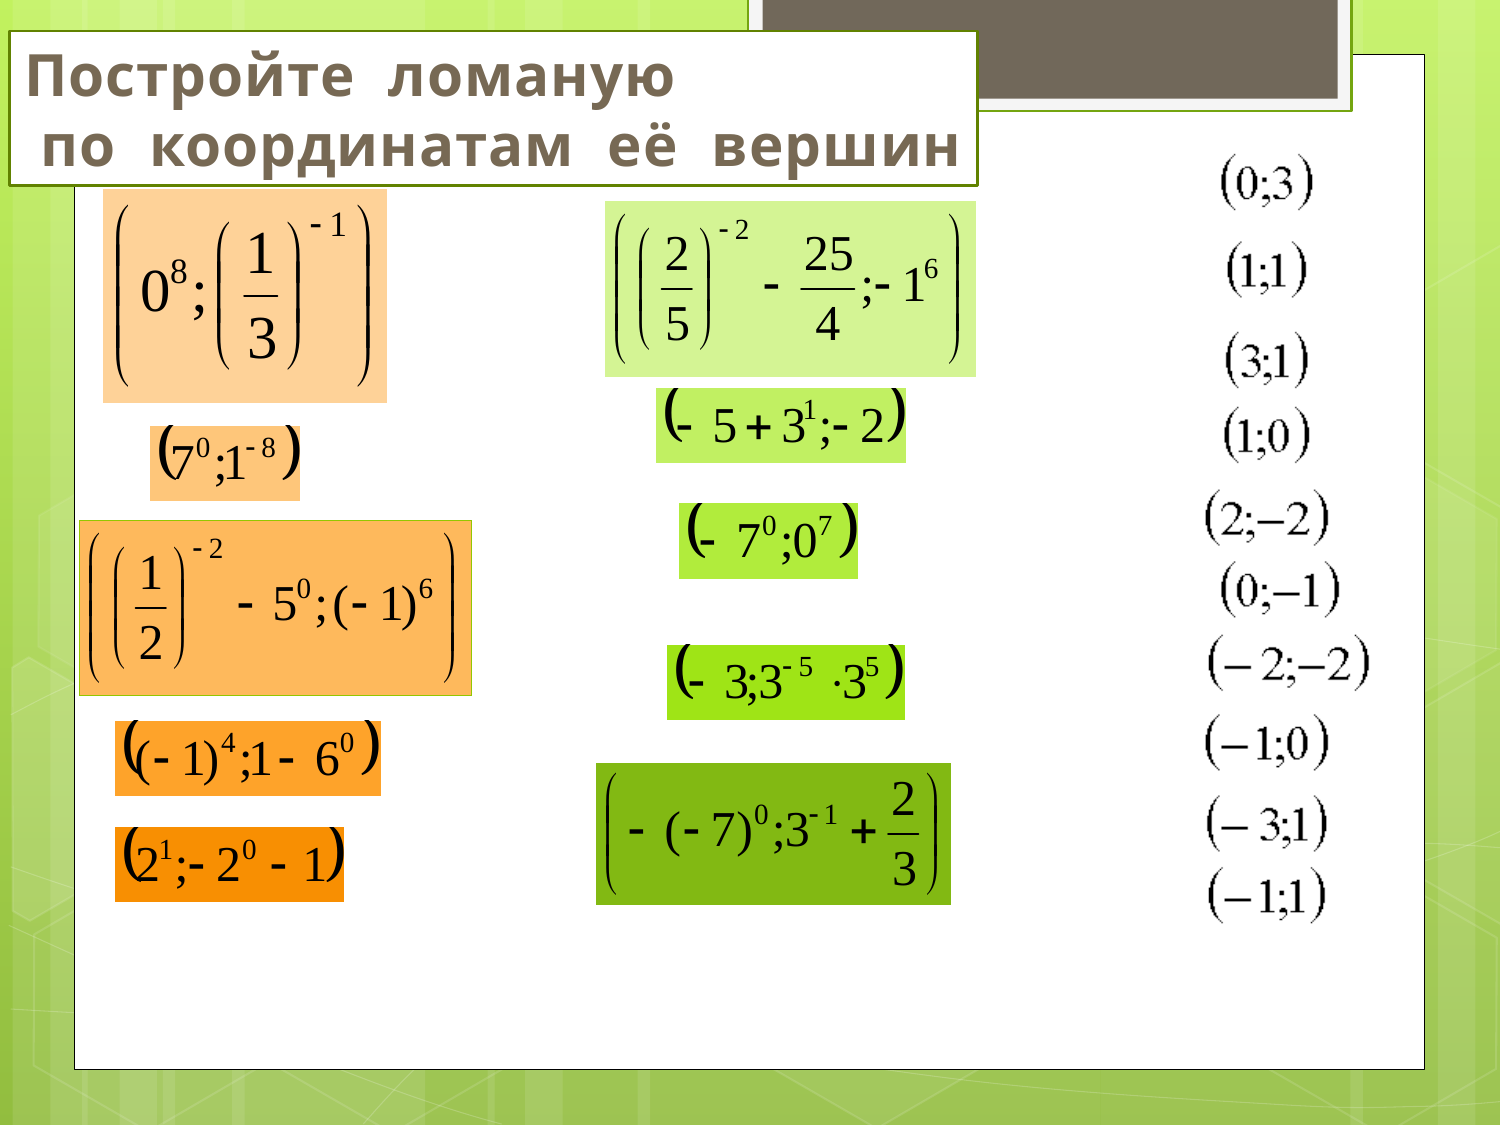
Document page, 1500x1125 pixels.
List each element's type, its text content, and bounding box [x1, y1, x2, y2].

text_box Постройте ломаную по координатам её вершин [8, 30, 979, 187]
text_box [655, 387, 907, 464]
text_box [678, 503, 859, 579]
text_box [596, 762, 951, 906]
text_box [605, 200, 977, 377]
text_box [114, 720, 382, 797]
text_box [102, 189, 387, 403]
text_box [666, 644, 905, 721]
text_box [79, 519, 472, 697]
picture [1198, 148, 1377, 933]
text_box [149, 425, 301, 501]
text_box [114, 826, 345, 903]
